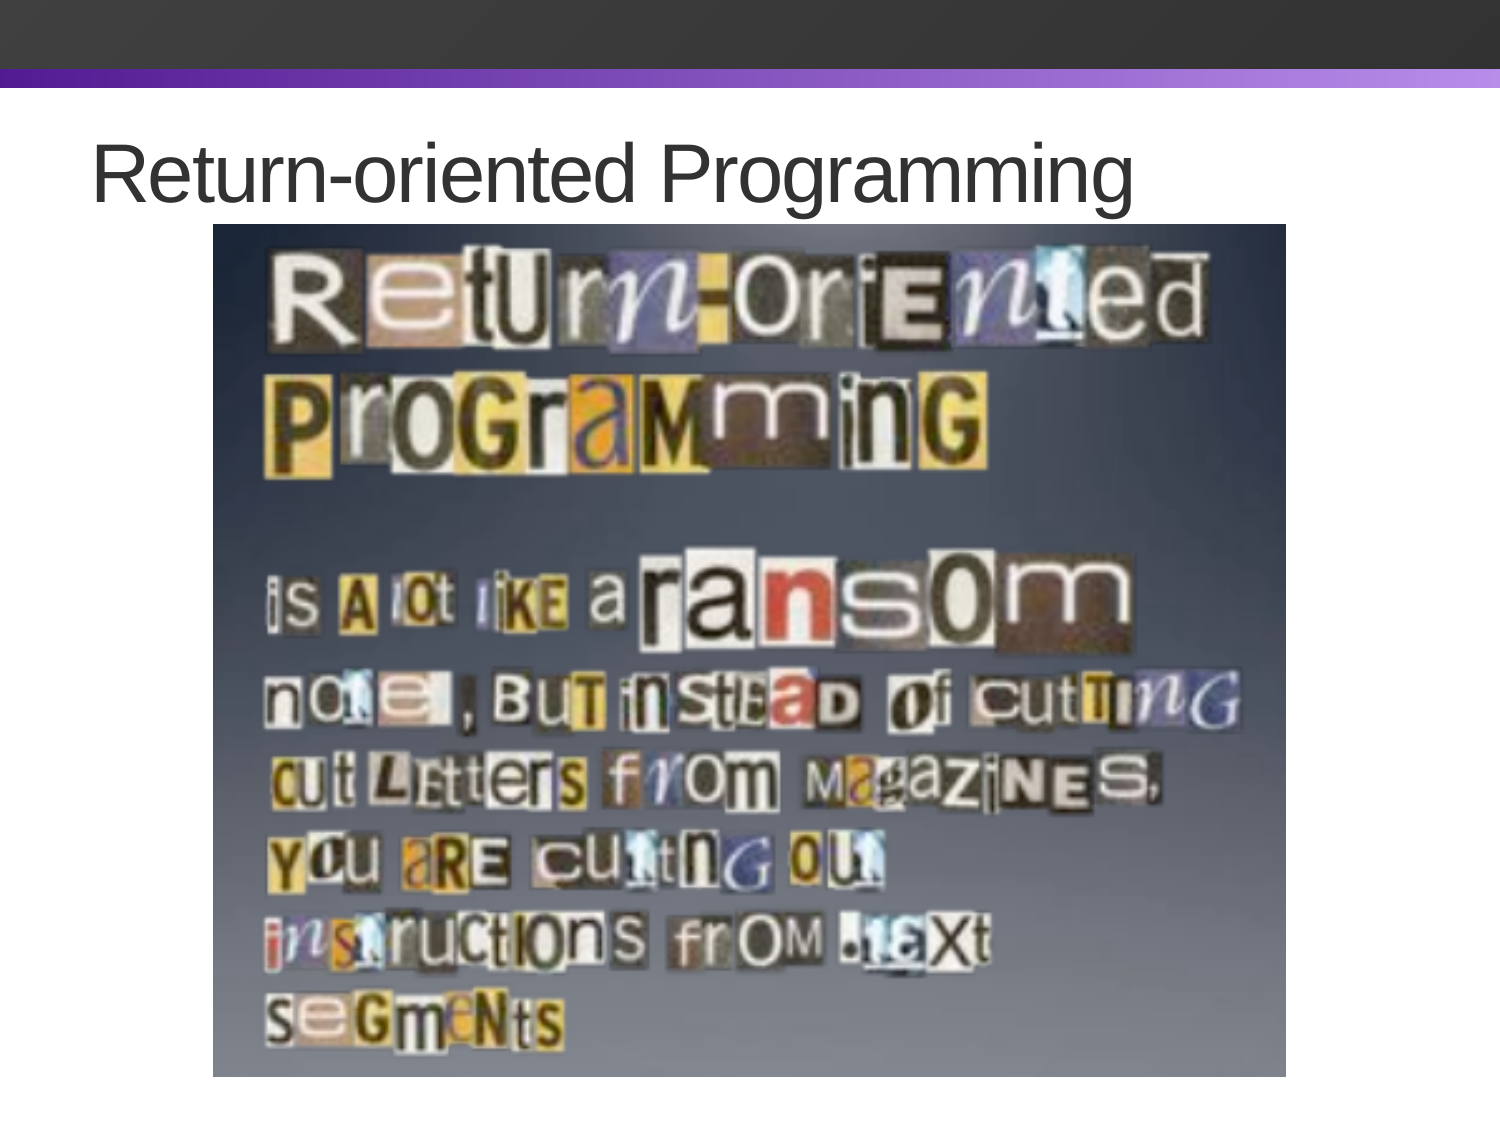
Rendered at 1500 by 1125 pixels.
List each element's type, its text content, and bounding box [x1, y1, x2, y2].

picture [213, 224, 1287, 1077]
title Return-oriented Programming [75, 87, 1425, 250]
